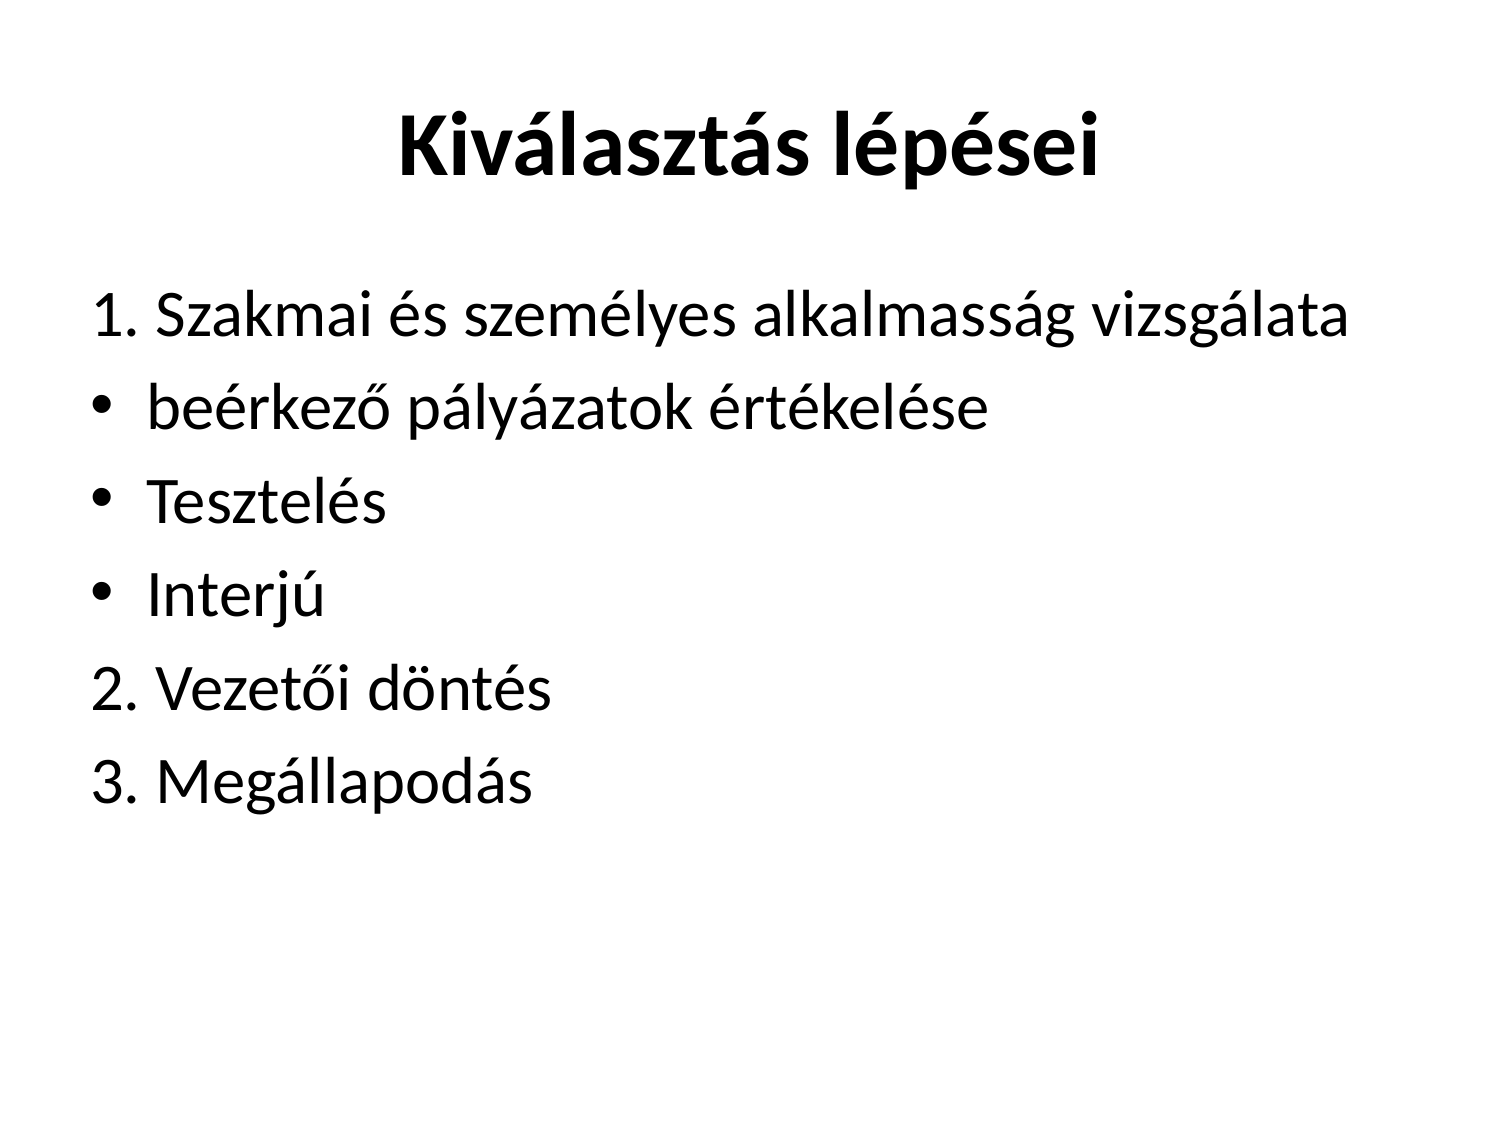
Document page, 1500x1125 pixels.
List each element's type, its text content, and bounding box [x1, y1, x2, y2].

title Kiválasztás lépései [75, 45, 1425, 233]
list 1. Szakmai és személyes alkalmasság vizsgálata beérkező pályázatok értékelése Tesztelés Interjú 2. Vezetői döntés 3. Megállapodás [75, 262, 1425, 1005]
